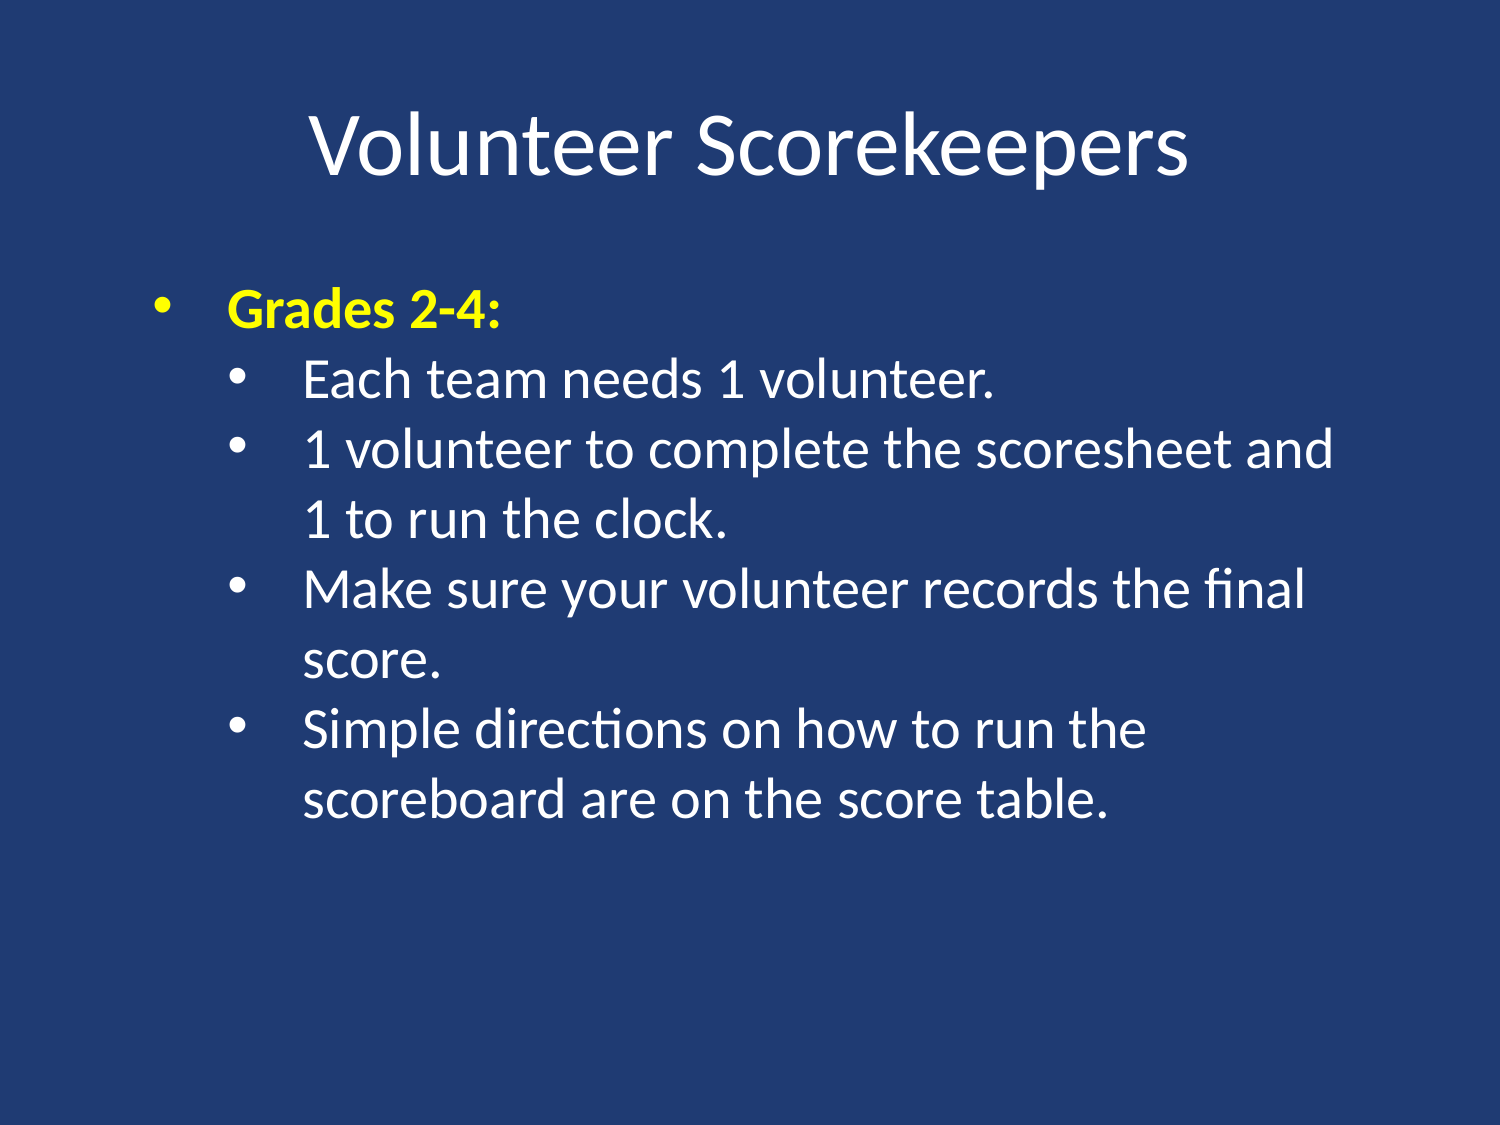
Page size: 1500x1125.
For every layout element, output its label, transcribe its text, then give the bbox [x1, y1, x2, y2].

text_box Grades 2-4: Each team needs 1 volunteer. 1 volunteer to complete the scoresheet and 1 to run the clock. Make sure your volunteer records the final score. Simple directions on how to run the scoreboard are on the score table. [137, 262, 1375, 837]
list [75, 262, 1425, 1005]
title Volunteer Scorekeepers [75, 45, 1425, 233]
